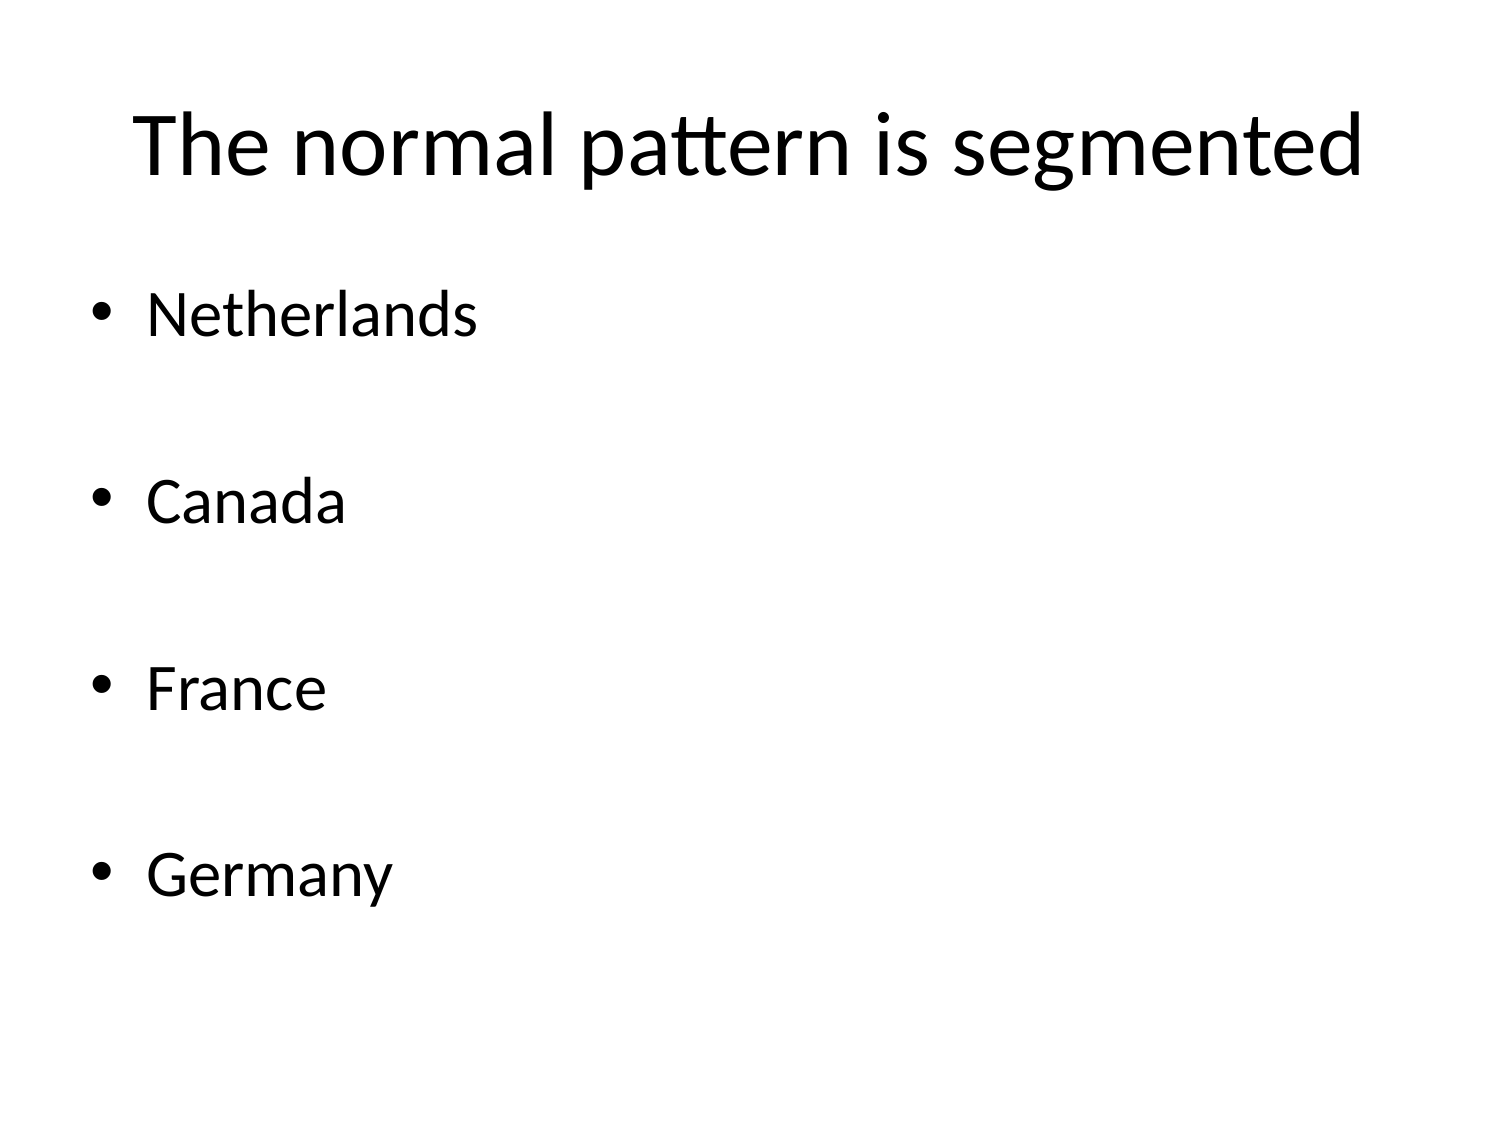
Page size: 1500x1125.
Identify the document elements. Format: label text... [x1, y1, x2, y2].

list Netherlands Canada France Germany [75, 262, 1425, 1005]
title The normal pattern is segmented [75, 45, 1425, 233]
